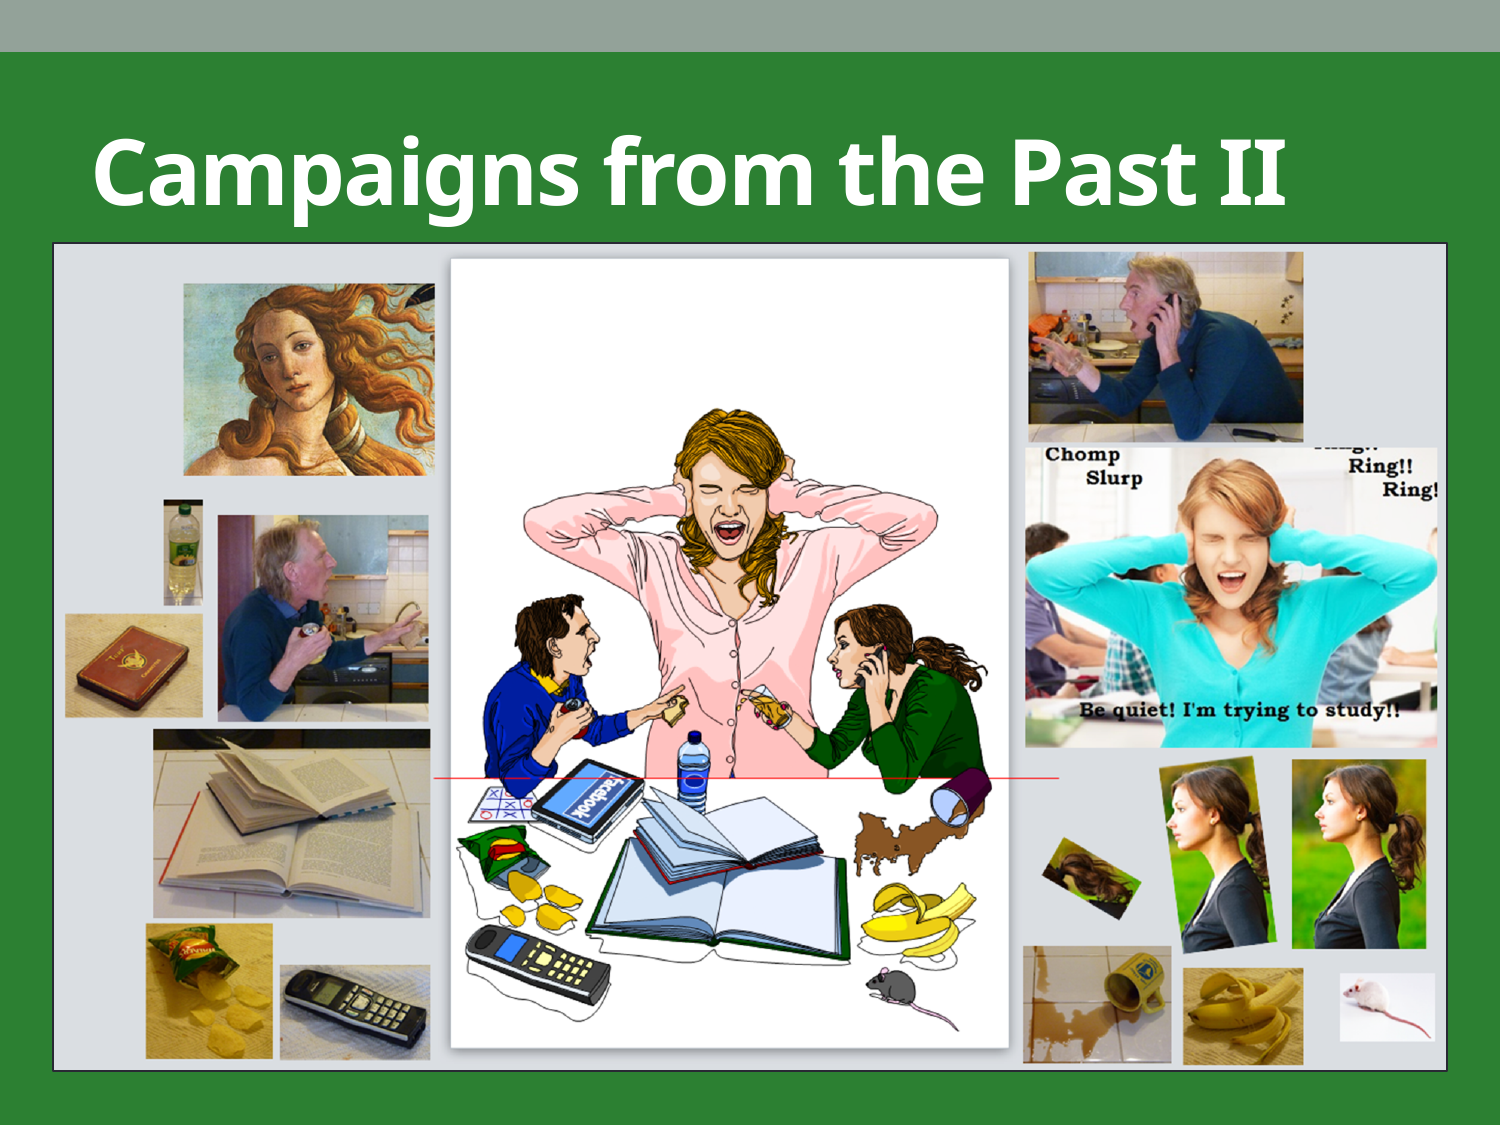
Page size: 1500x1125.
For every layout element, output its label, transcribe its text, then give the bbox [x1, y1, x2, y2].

picture [53, 243, 1447, 1071]
text_box [0, 52, 1500, 1125]
title Campaigns from the Past II [75, 87, 1425, 240]
